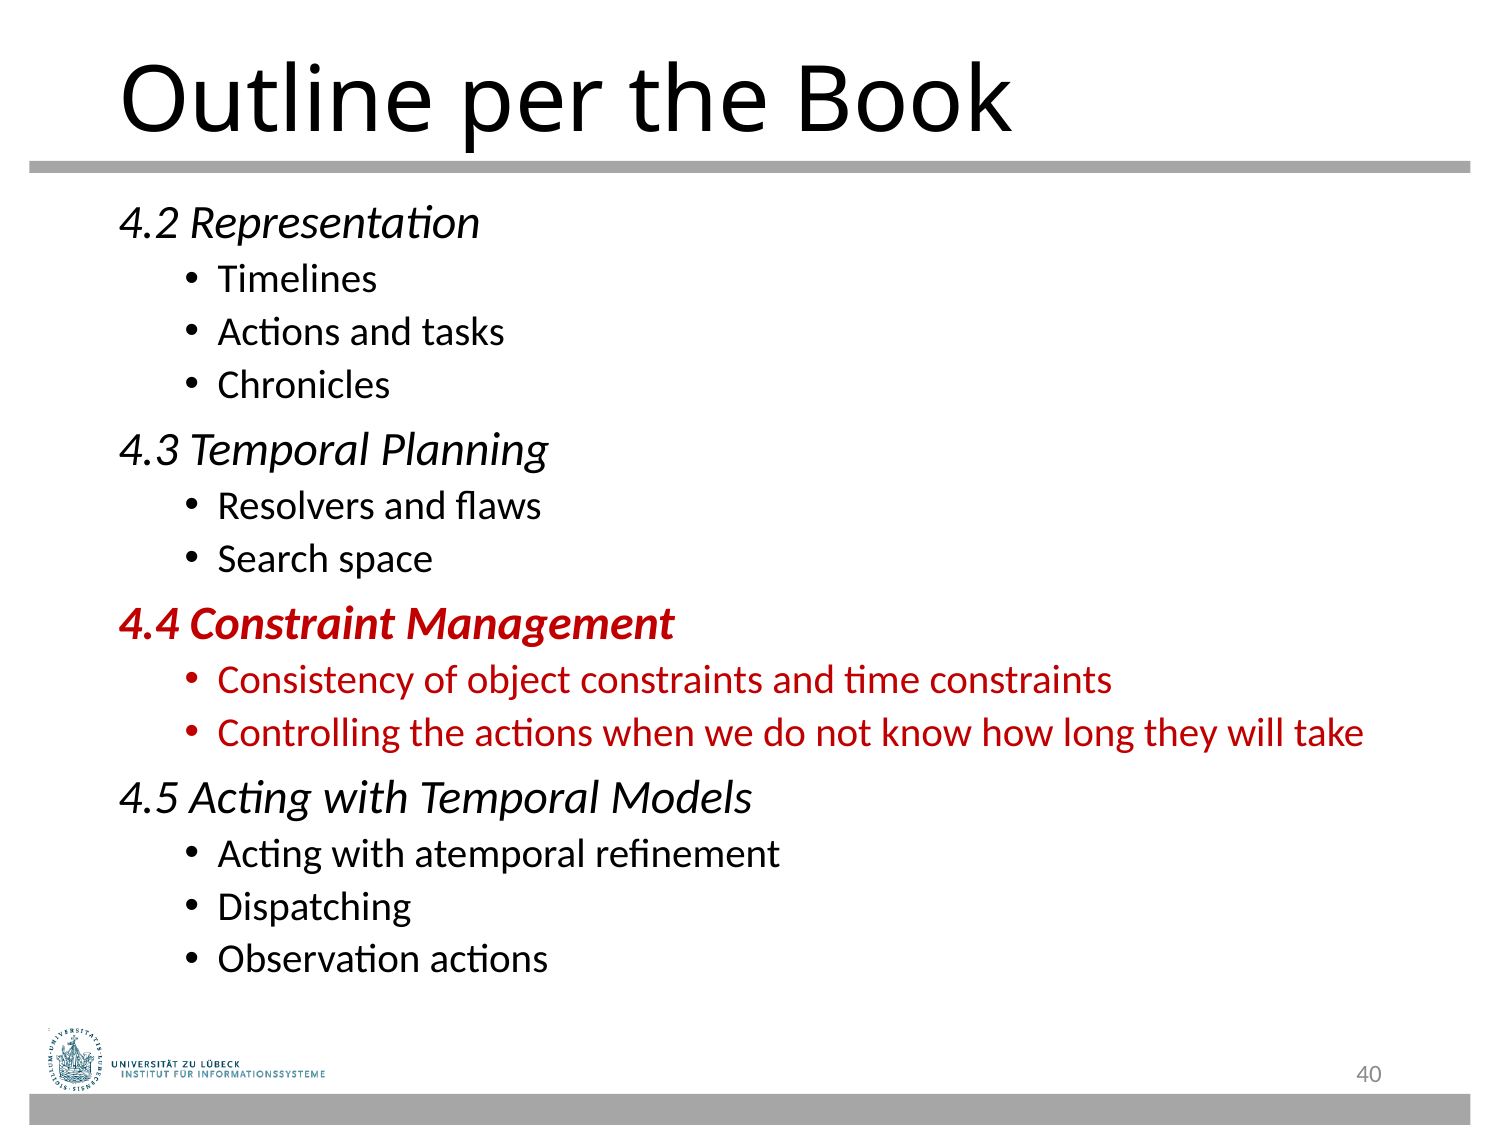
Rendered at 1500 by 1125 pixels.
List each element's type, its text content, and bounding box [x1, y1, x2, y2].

slide_number 40 [1059, 1042, 1397, 1103]
list 4.2 Representation Timelines Actions and tasks Chronicles 4.3 Temporal Planning Resolvers and flaws Search space 4.4 Constraint Management Consistency of object constraints and time constraints Controlling the actions when we do not know how long they will take 4.5 Acting with Temporal Models Acting with atemporal refinement Dispatching Observation actions [103, 189, 1397, 1014]
title Outline per the Book [103, 42, 1397, 161]
